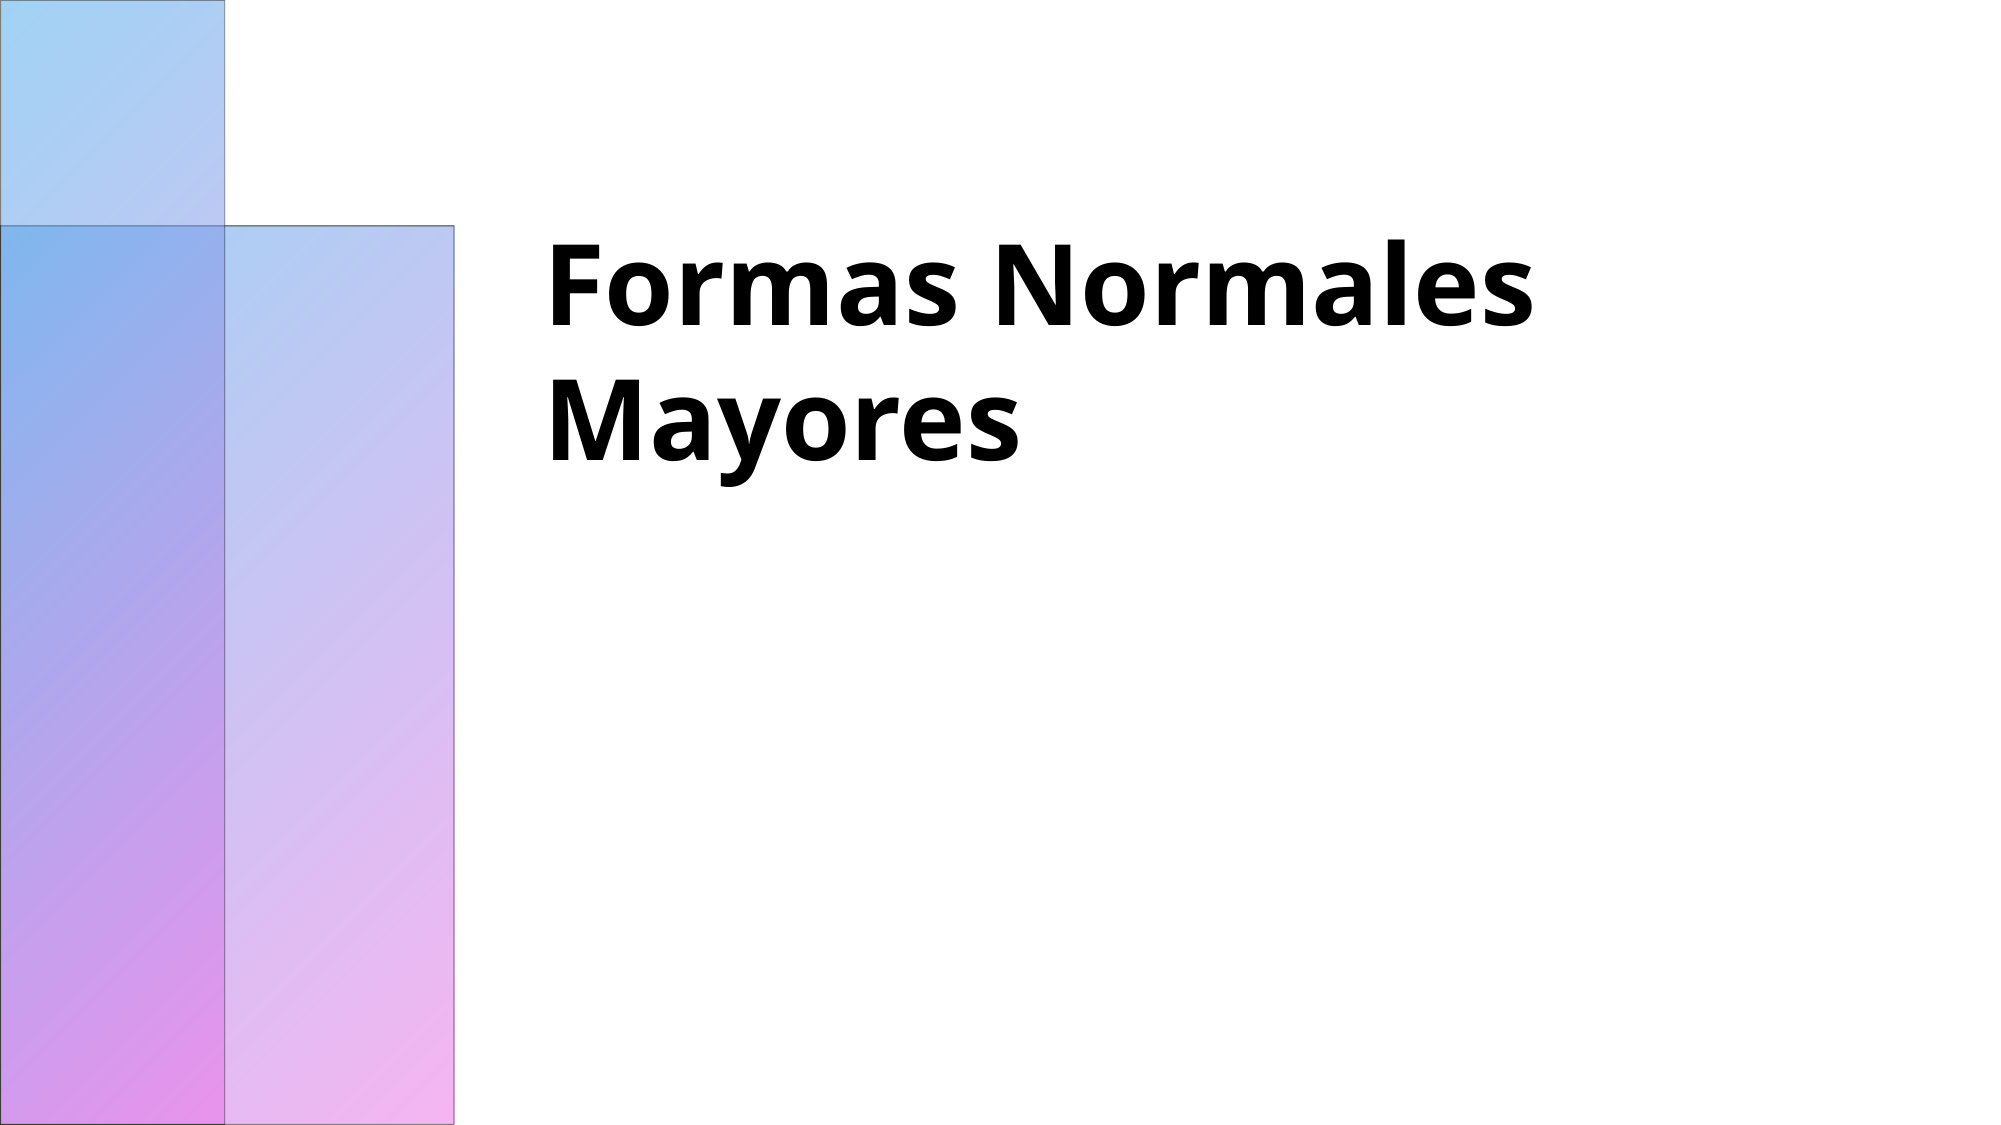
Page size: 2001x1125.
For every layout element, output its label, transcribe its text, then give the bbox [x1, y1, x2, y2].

title Formas Normales Mayores [528, 205, 1823, 684]
